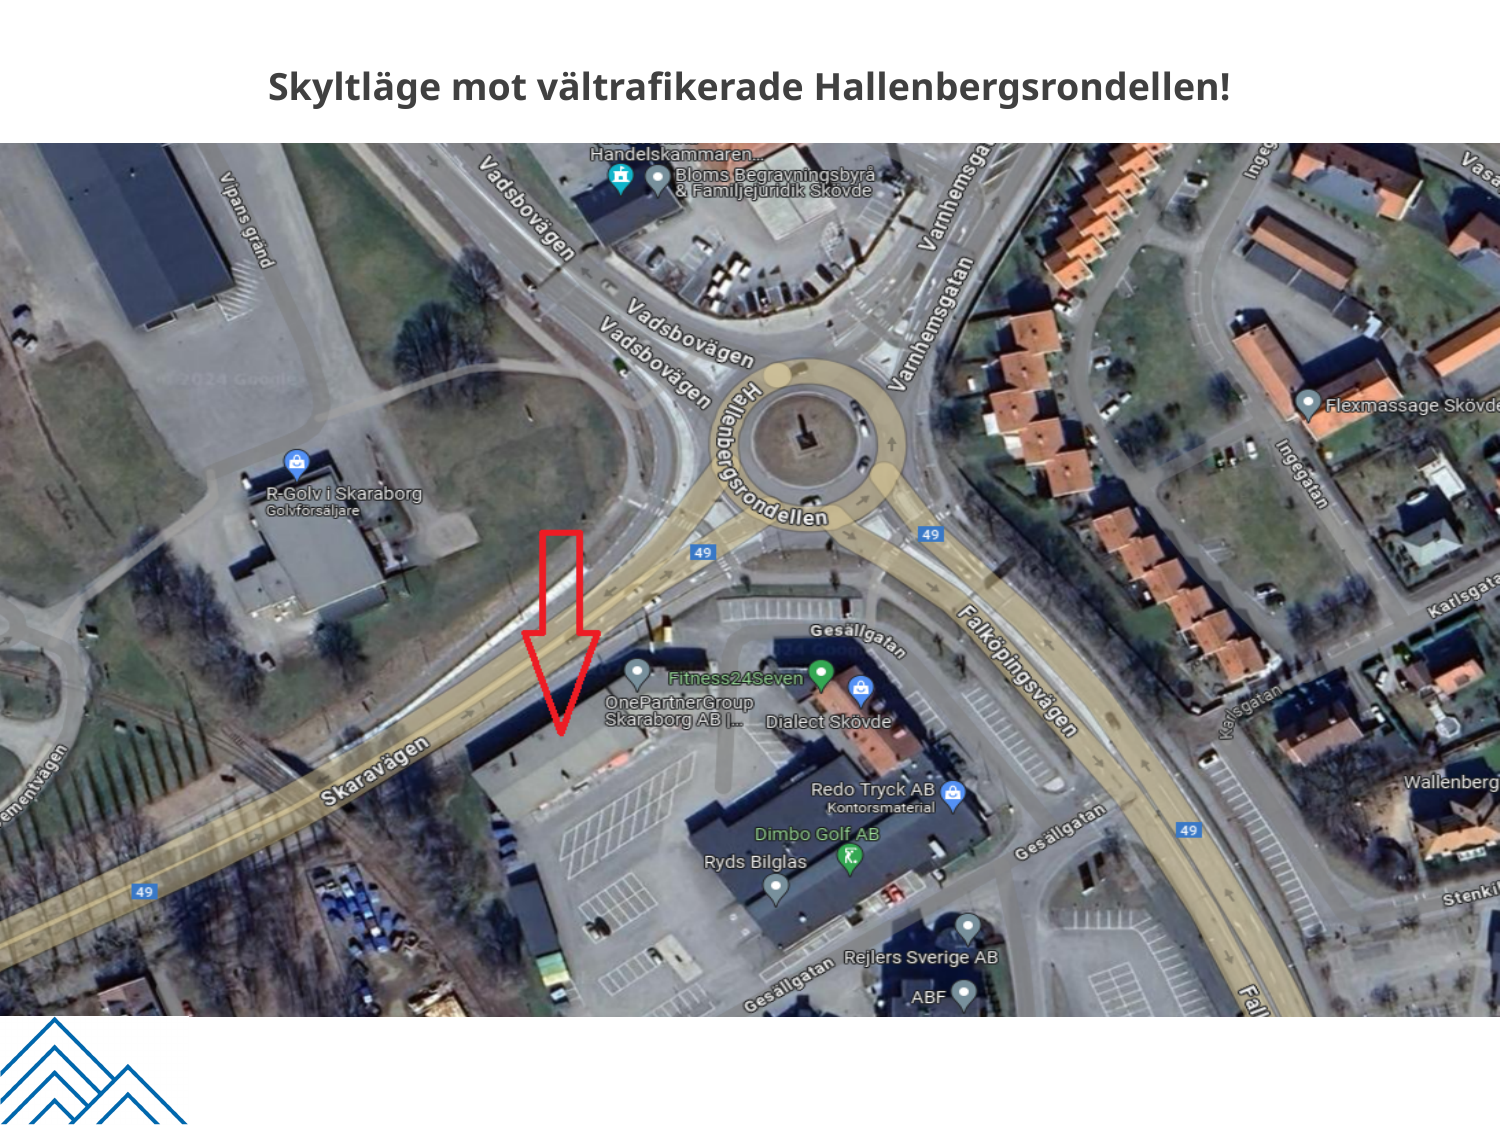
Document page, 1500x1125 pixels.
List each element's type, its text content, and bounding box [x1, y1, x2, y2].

picture [0, 143, 1500, 1125]
text_box Skyltläge mot vältrafikerade Hallenbergsrondellen! [253, 55, 1247, 116]
